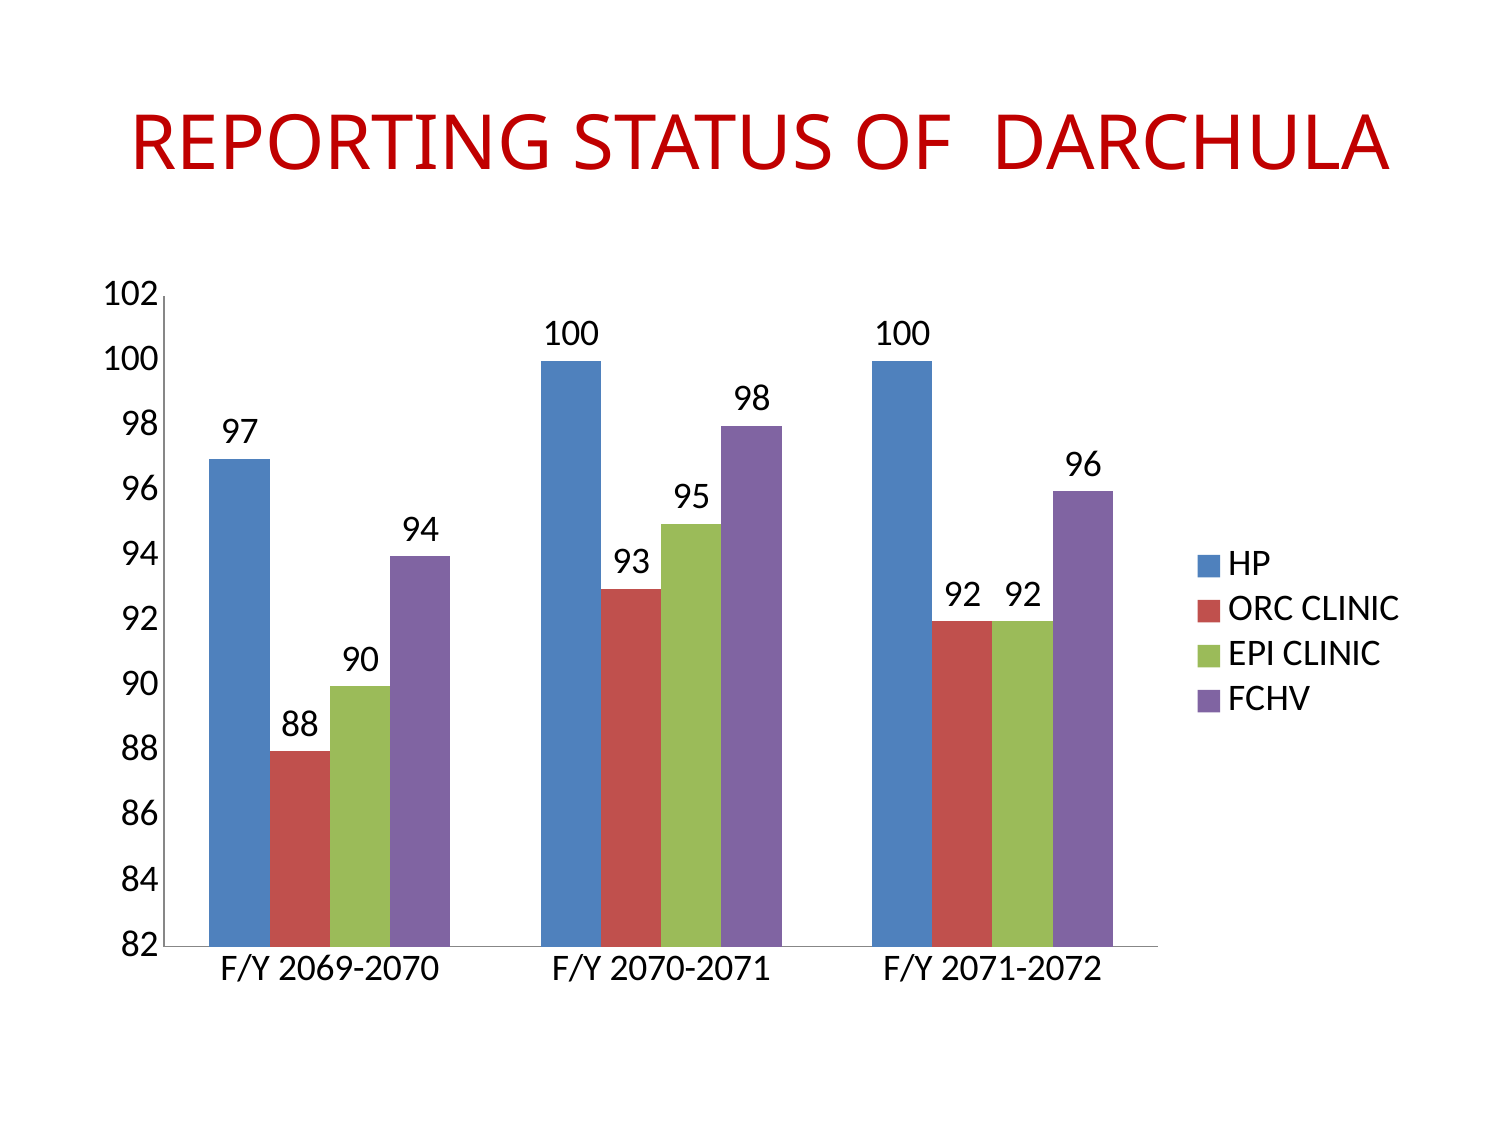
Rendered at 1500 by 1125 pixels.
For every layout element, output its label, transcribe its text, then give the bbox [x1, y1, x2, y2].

chart [74, 262, 1426, 1006]
title REPORTING STATUS OF DARCHULA [75, 45, 1425, 233]
